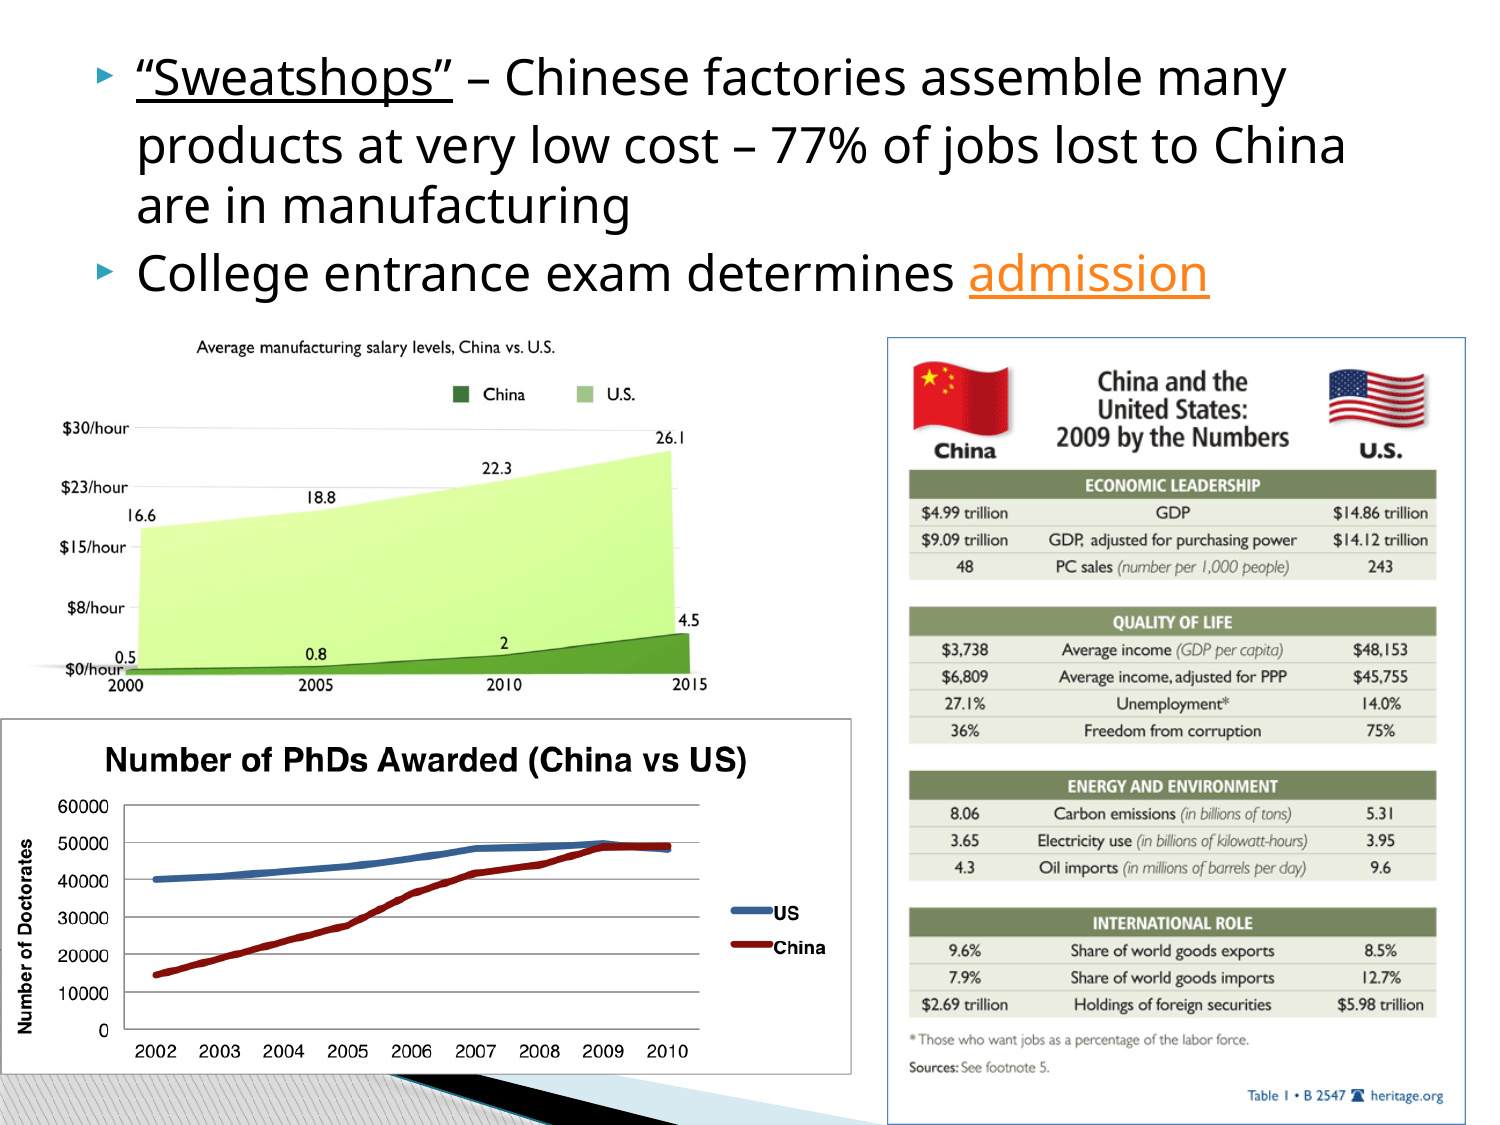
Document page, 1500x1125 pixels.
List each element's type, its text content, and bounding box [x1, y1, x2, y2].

list “Sweatshops” – Chinese factories assemble many products at very low cost – 77% of jobs lost to China are in manufacturing College entrance exam determines admission [61, 37, 1412, 961]
picture [887, 337, 1466, 1125]
picture [0, 316, 852, 1076]
